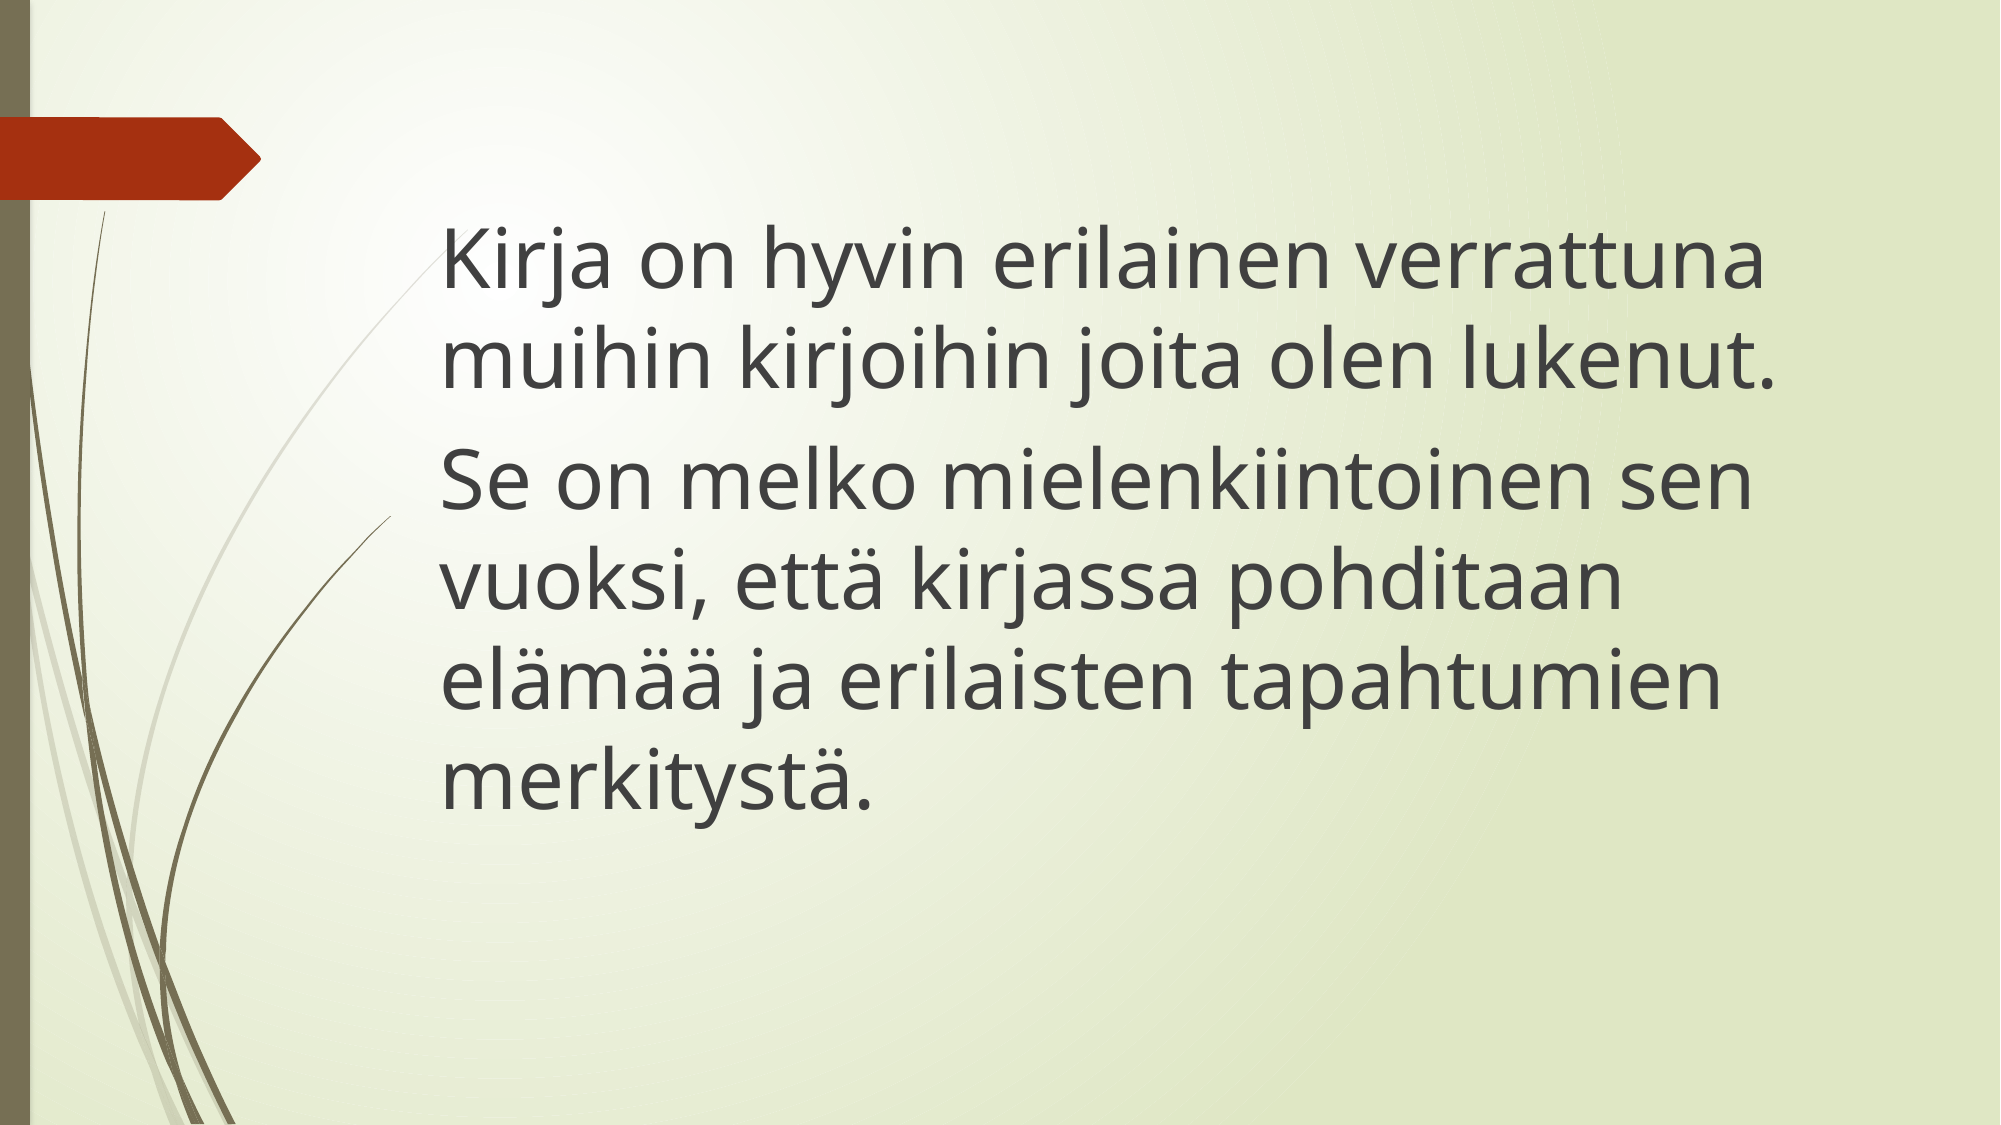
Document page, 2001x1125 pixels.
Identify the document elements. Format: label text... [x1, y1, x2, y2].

list Kirja on hyvin erilainen verrattuna muihin kirjoihin joita olen lukenut. Se on melko mielenkiintoinen sen vuoksi, että kirjassa pohditaan elämää ja erilaisten tapahtumien merkitystä. [424, 197, 1888, 818]
